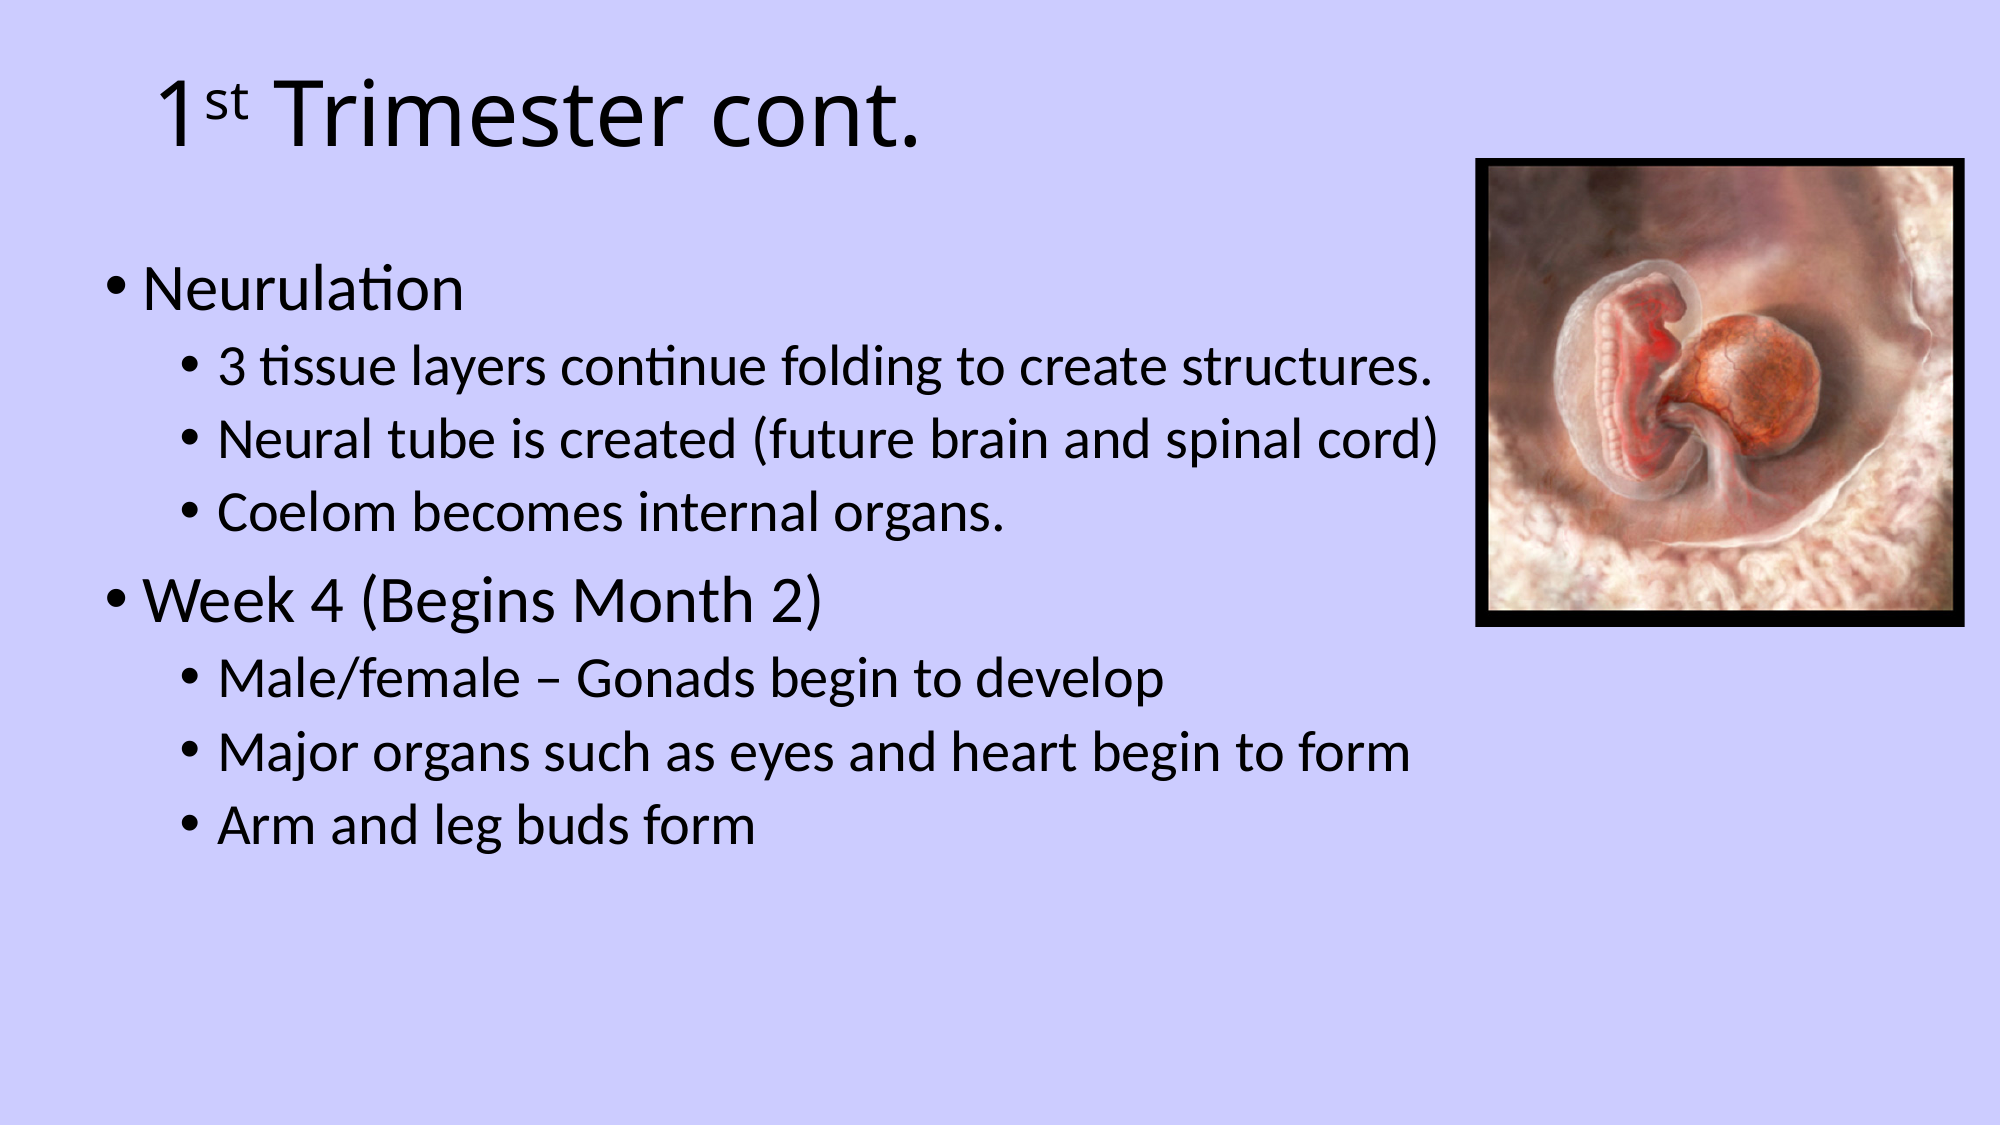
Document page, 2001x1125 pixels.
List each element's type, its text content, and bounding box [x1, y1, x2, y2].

picture [1475, 158, 1965, 628]
list Neurulation 3 tissue layers continue folding to create structures. Neural tube is created (future brain and spinal cord) Coelom becomes internal organs. Week 4 (Begins Month 2) Male/female – Gonads begin to develop Major organs such as eyes and heart begin to form Arm and leg buds form [89, 245, 1462, 1014]
title 1st Trimester cont. [137, 59, 1863, 175]
